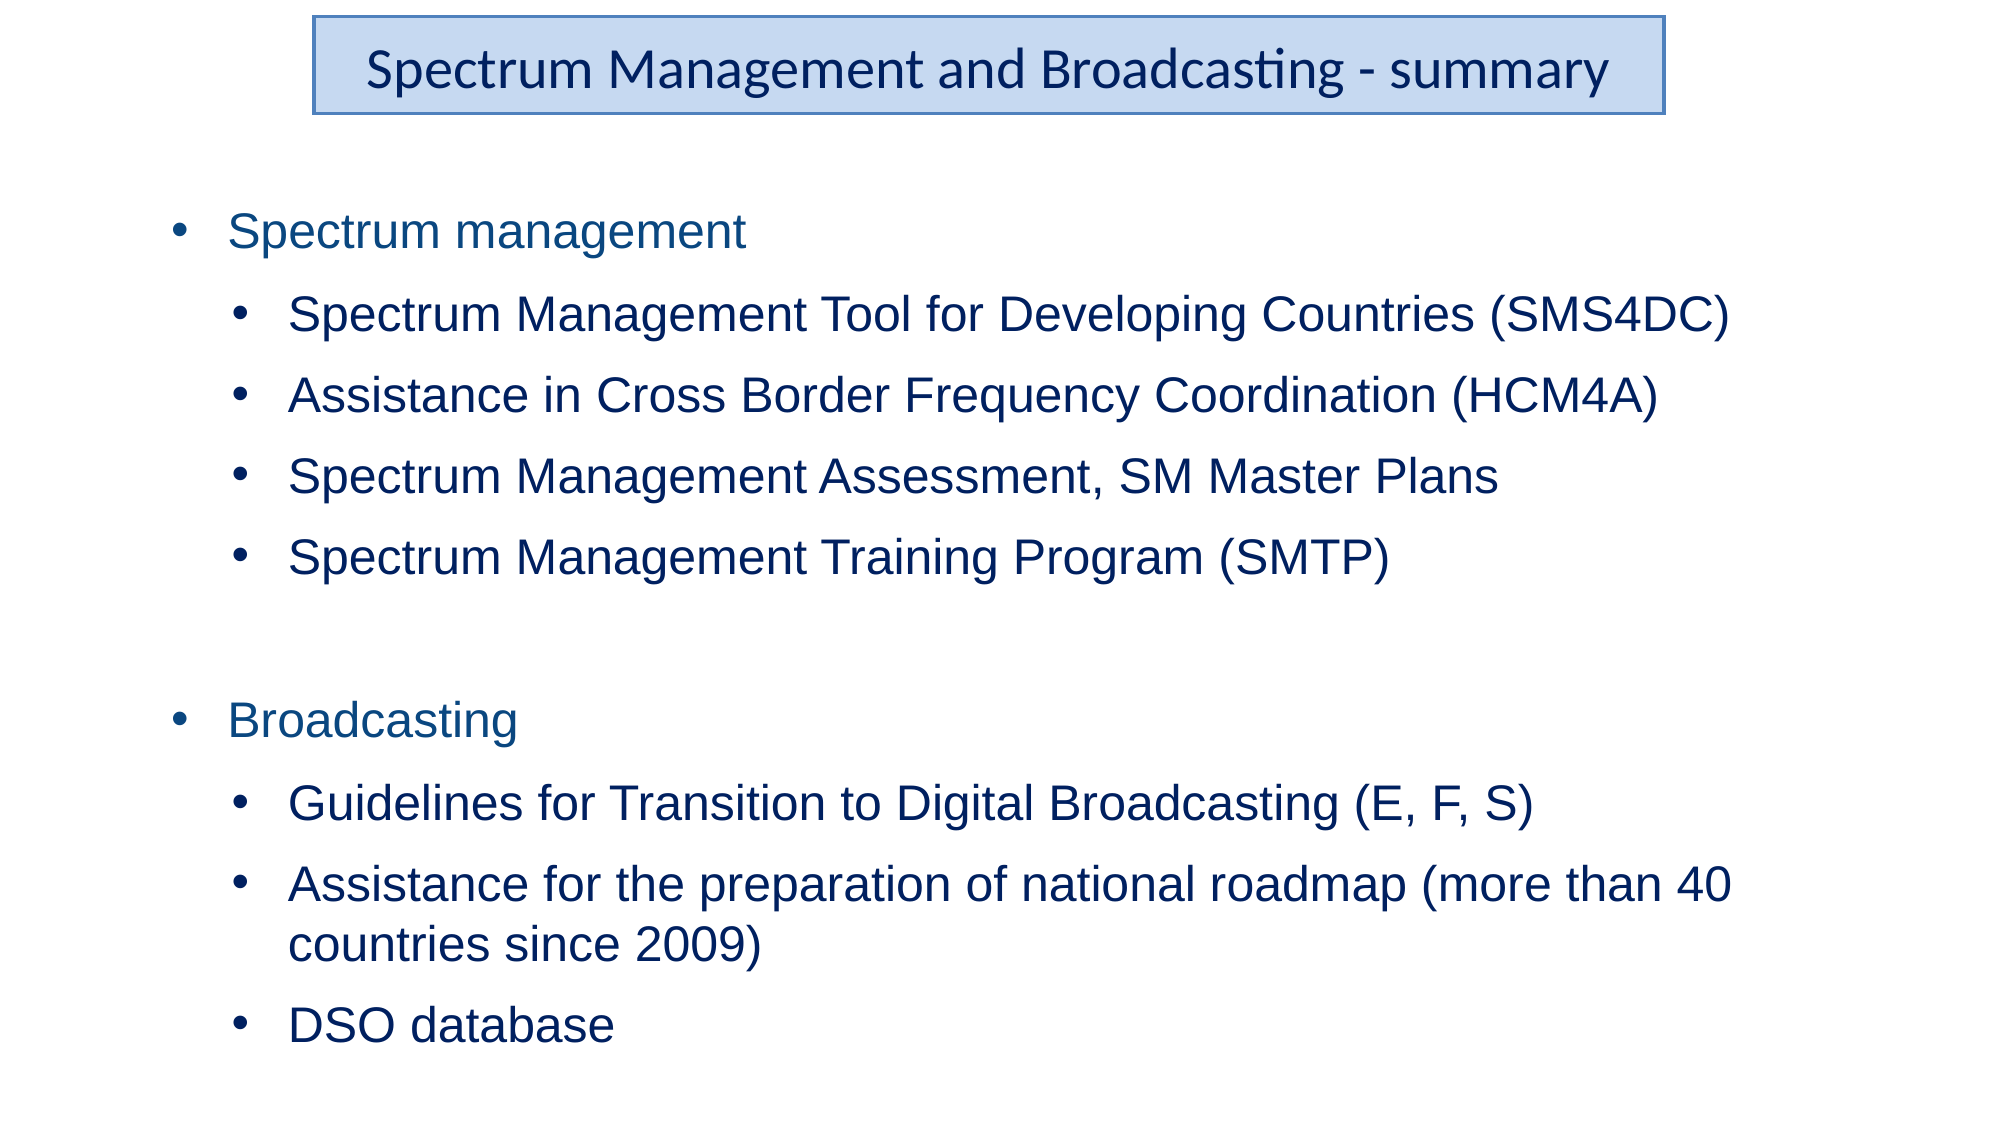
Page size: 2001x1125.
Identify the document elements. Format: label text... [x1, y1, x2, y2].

text_box Spectrum Management and Broadcasting - summary [313, 16, 1664, 114]
text_box Spectrum management Spectrum Management Tool for Developing Countries (SMS4DC) Assistance in Cross Border Frequency Coordination (HCM4A) Spectrum Management Assessment, SM Master Plans Spectrum Management Training Program (SMTP) Broadcasting Guidelines for Transition to Digital Broadcasting (E, F, S) Assistance for the preparation of national roadmap (more than 40 countries since 2009) DSO database [156, 191, 1878, 1125]
